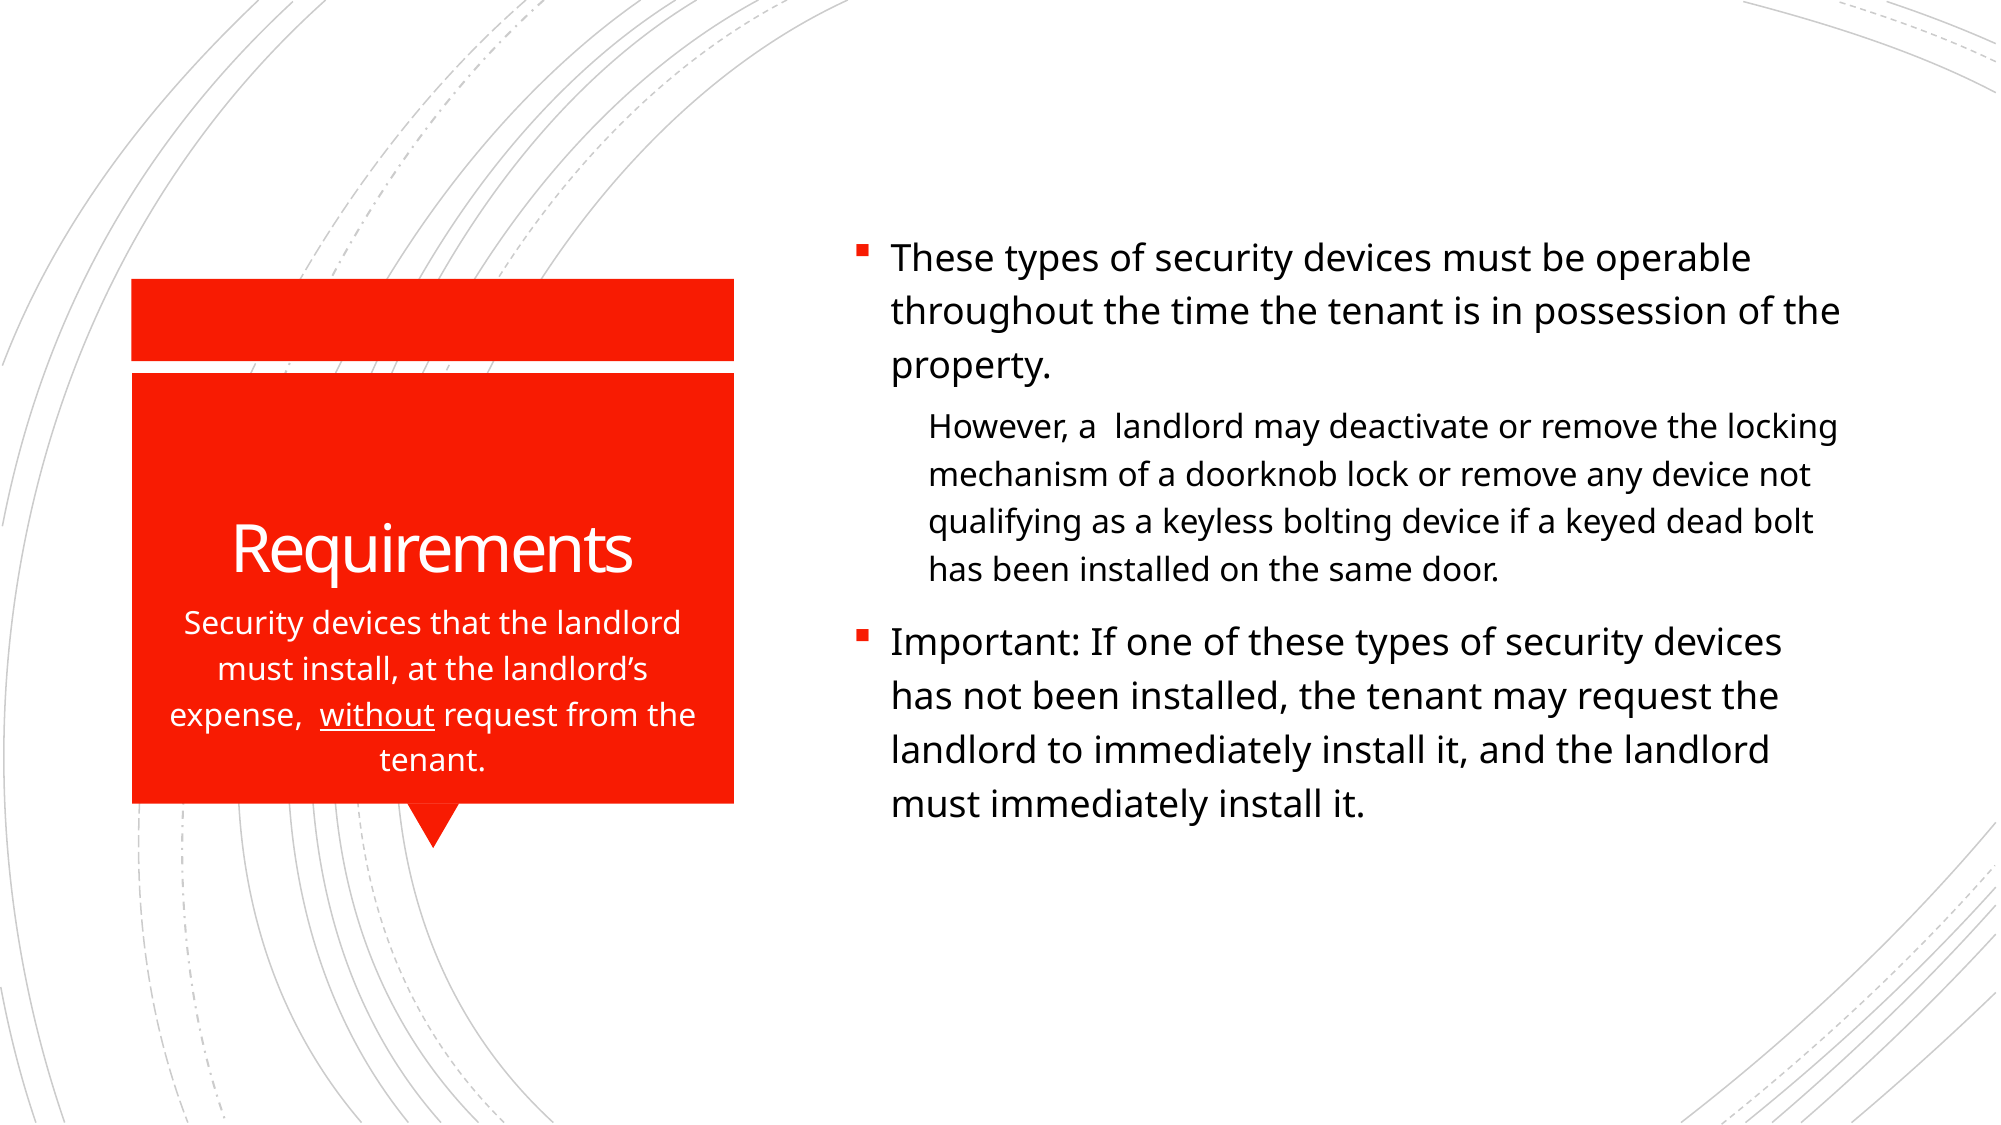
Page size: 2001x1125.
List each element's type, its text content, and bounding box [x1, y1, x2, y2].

title Requirements [145, 385, 721, 587]
list Security devices that the landlord must install, at the landlord’s expense, without request from the tenant. [145, 587, 721, 788]
list These types of security devices must be operable throughout the time the tenant is in possession of the property. However, a landlord may deactivate or remove the locking mechanism of a doorknob lock or remove any device not qualifying as a keyless bolting device if a keyed dead bolt has been installed on the same door. Important: If one of these types of security devices has not been installed, the tenant may request the landlord to immediately install it, and the landlord must immediately install it. [838, 131, 1868, 993]
